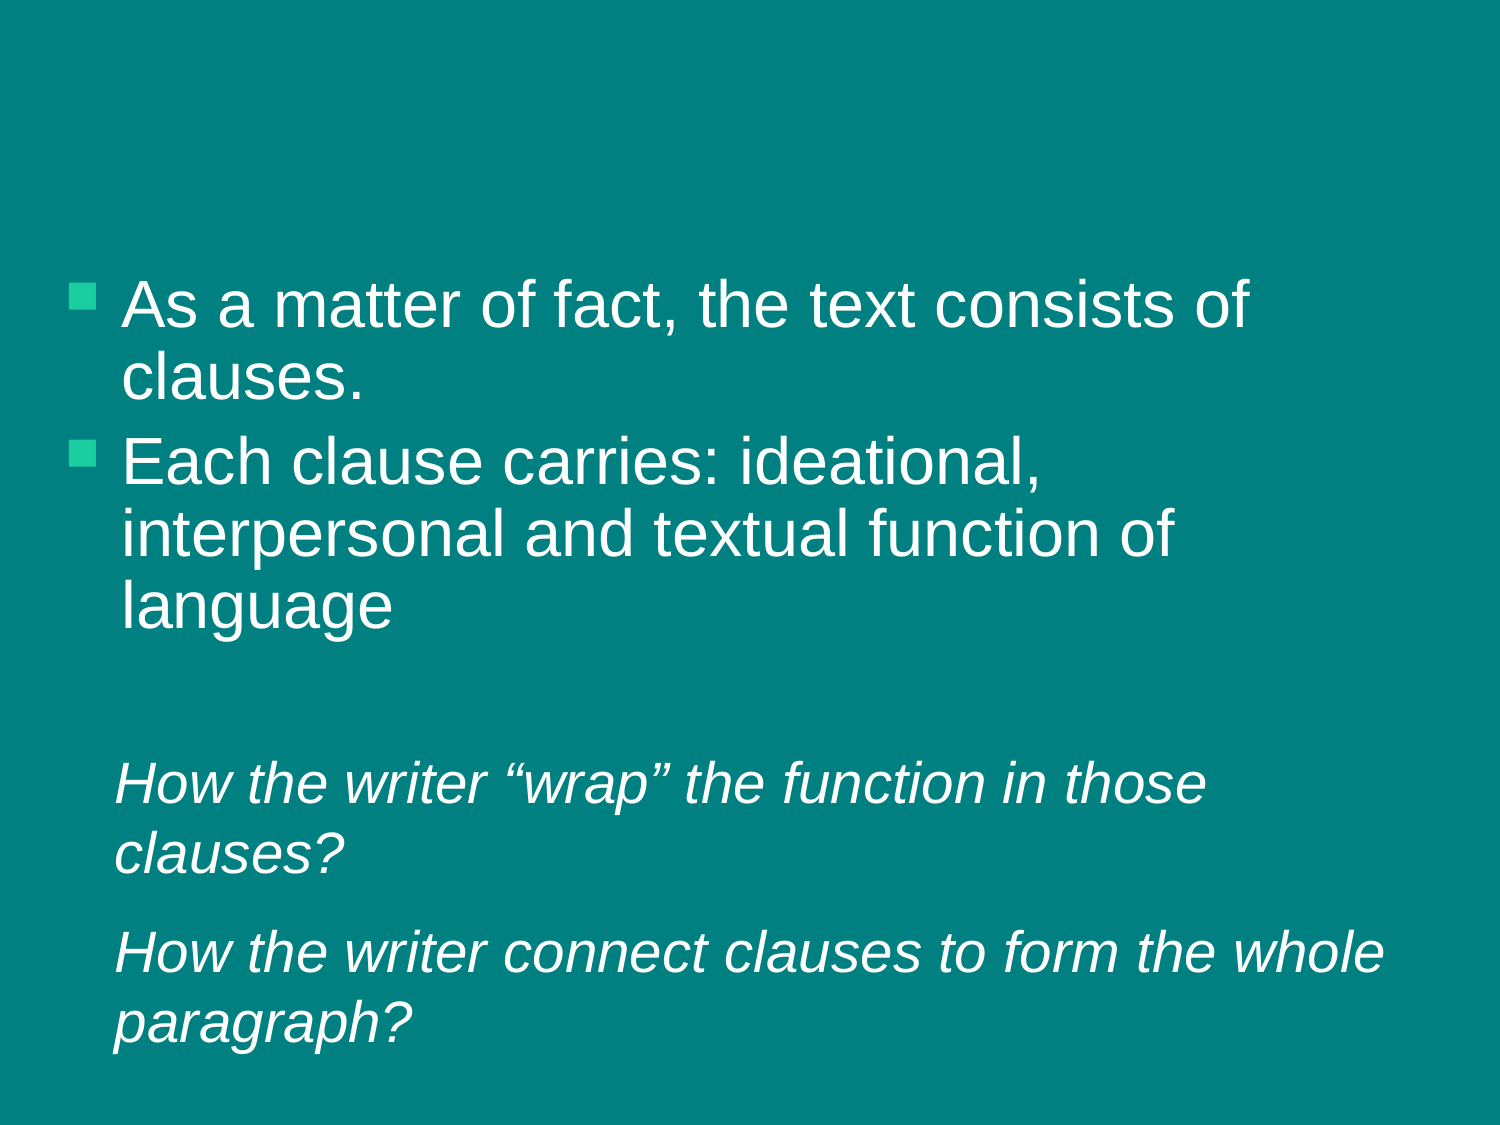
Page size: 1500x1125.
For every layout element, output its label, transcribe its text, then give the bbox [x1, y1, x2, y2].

text_box How the writer “wrap” the function in those clauses? How the writer connect clauses to form the whole paragraph? [99, 737, 1413, 1062]
list As a matter of fact, the text consists of clauses. Each clause carries: ideational, interpersonal and textual function of language [49, 262, 1451, 685]
